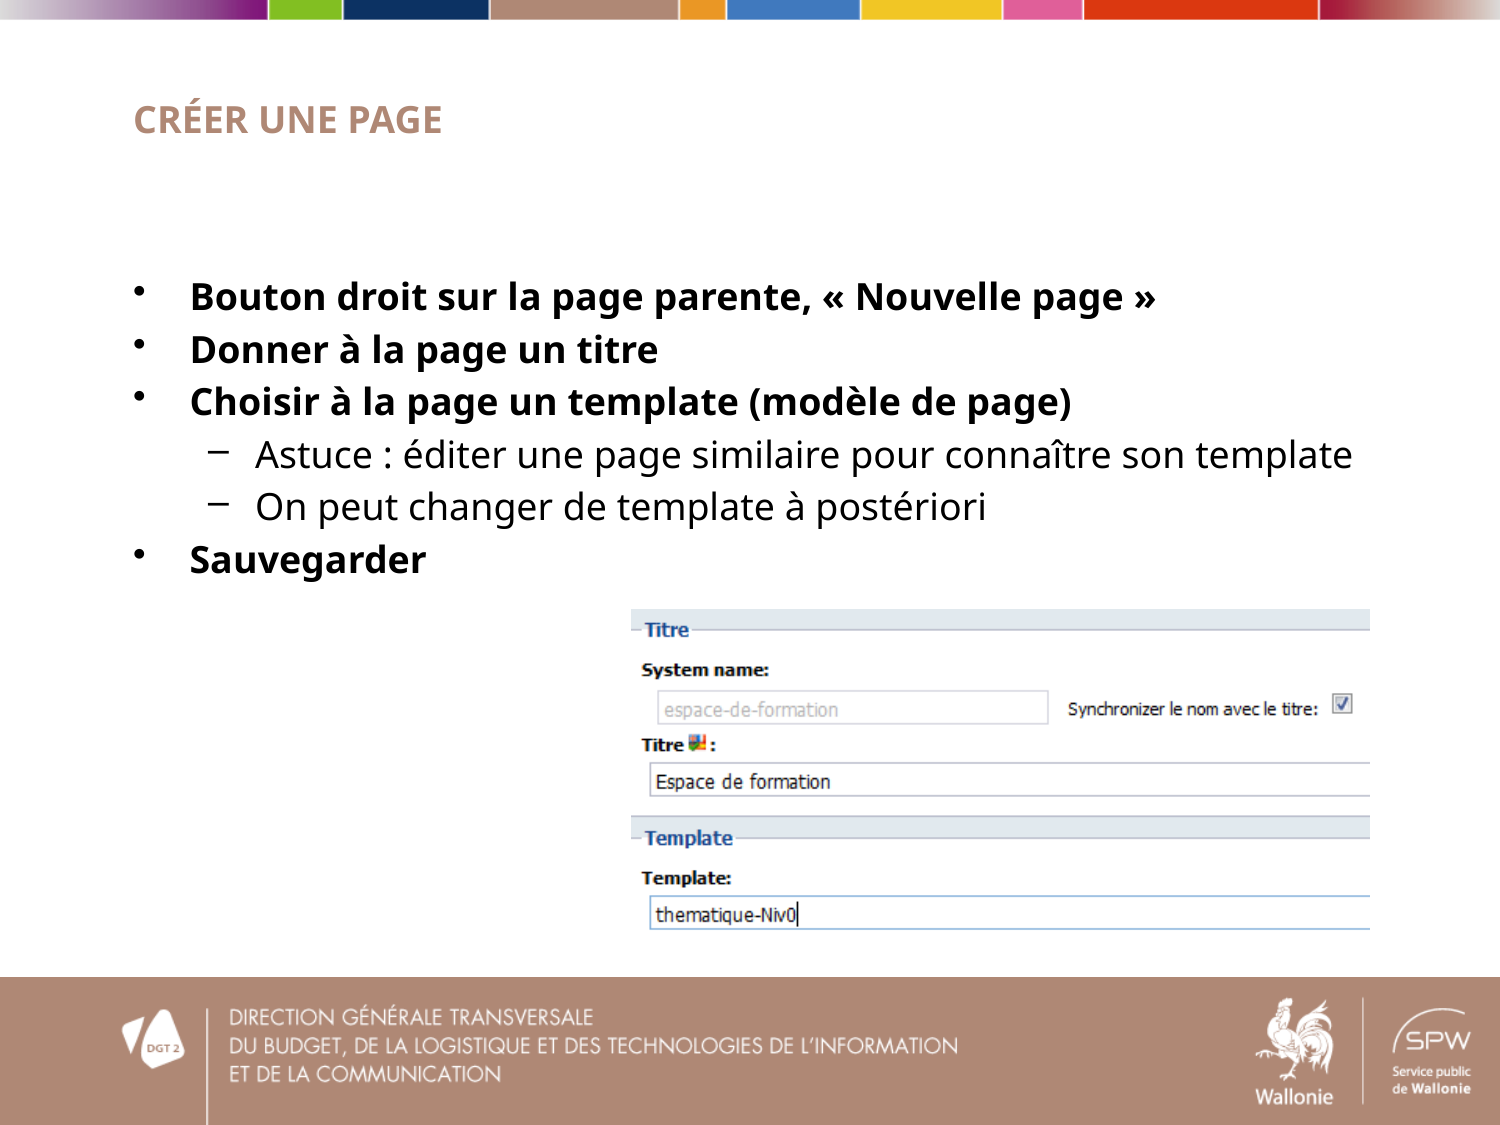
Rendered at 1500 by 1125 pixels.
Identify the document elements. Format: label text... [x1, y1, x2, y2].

picture [631, 609, 1370, 942]
picture [0, 0, 1500, 24]
picture [0, 977, 1500, 1125]
list Bouton droit sur la page parente, « Nouvelle page » Donner à la page un titre Choisir à la page un template (modèle de page) Astuce : éditer une page similaire pour connaître son template On peut changer de template à postériori Sauvegarder [118, 265, 1418, 945]
title Créer une page [117, 88, 1418, 237]
